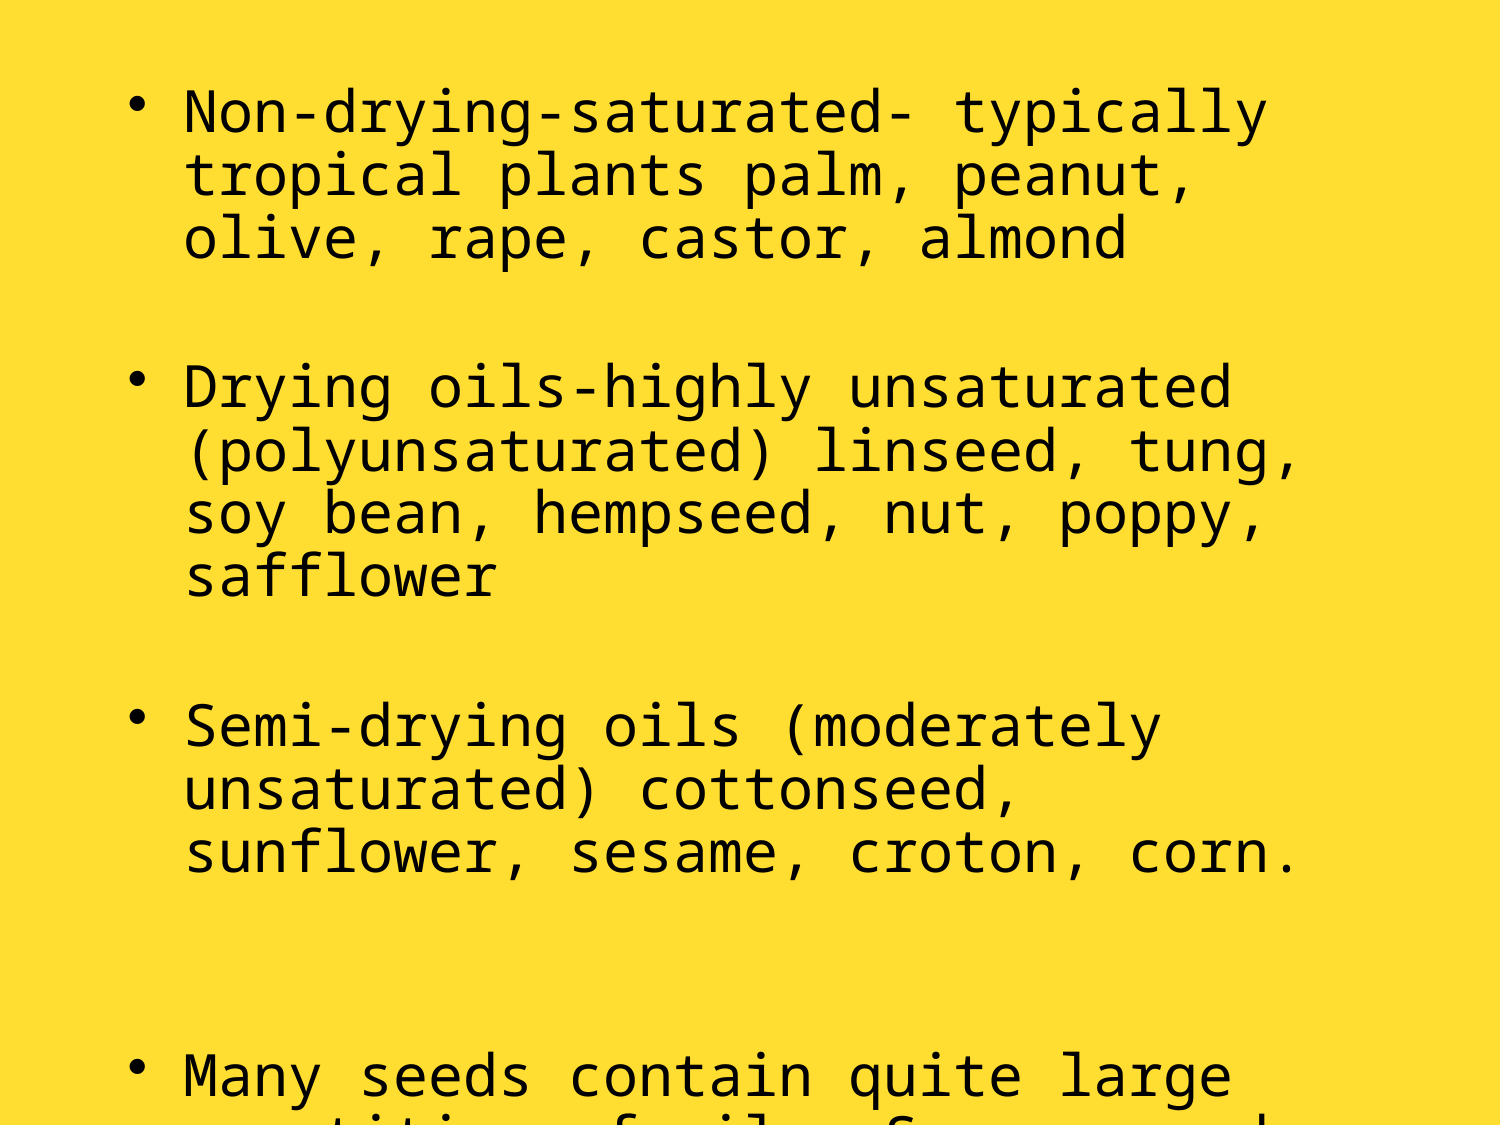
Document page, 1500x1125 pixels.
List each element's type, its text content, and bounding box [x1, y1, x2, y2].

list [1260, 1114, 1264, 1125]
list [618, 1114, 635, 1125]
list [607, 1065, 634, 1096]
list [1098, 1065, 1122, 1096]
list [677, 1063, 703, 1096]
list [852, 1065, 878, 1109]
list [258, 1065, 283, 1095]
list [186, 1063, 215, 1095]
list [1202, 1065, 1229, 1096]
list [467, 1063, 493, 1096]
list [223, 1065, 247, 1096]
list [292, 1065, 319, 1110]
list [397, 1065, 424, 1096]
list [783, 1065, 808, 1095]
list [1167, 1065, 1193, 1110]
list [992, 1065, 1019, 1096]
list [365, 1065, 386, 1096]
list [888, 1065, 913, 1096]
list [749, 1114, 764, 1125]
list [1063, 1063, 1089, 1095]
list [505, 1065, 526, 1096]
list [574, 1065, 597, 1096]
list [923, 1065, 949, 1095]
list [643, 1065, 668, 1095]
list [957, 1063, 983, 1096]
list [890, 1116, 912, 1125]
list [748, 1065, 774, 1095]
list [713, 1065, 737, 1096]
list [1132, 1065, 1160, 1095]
list Non-drying-saturated- typically tropical plants palm, peanut, olive, rape, castor, almond Drying oils-highly unsaturated (polyunsaturated) linseed, tung, soy bean, hempseed, nut, poppy, safflower Semi-drying oils (moderately unsaturated) cottonseed, sunflower, sesame, croton, corn. Many seeds contain quite large quantities of oils. Sesame seed, for example, is more than half oil. [112, 74, 1388, 1063]
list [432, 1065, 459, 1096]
